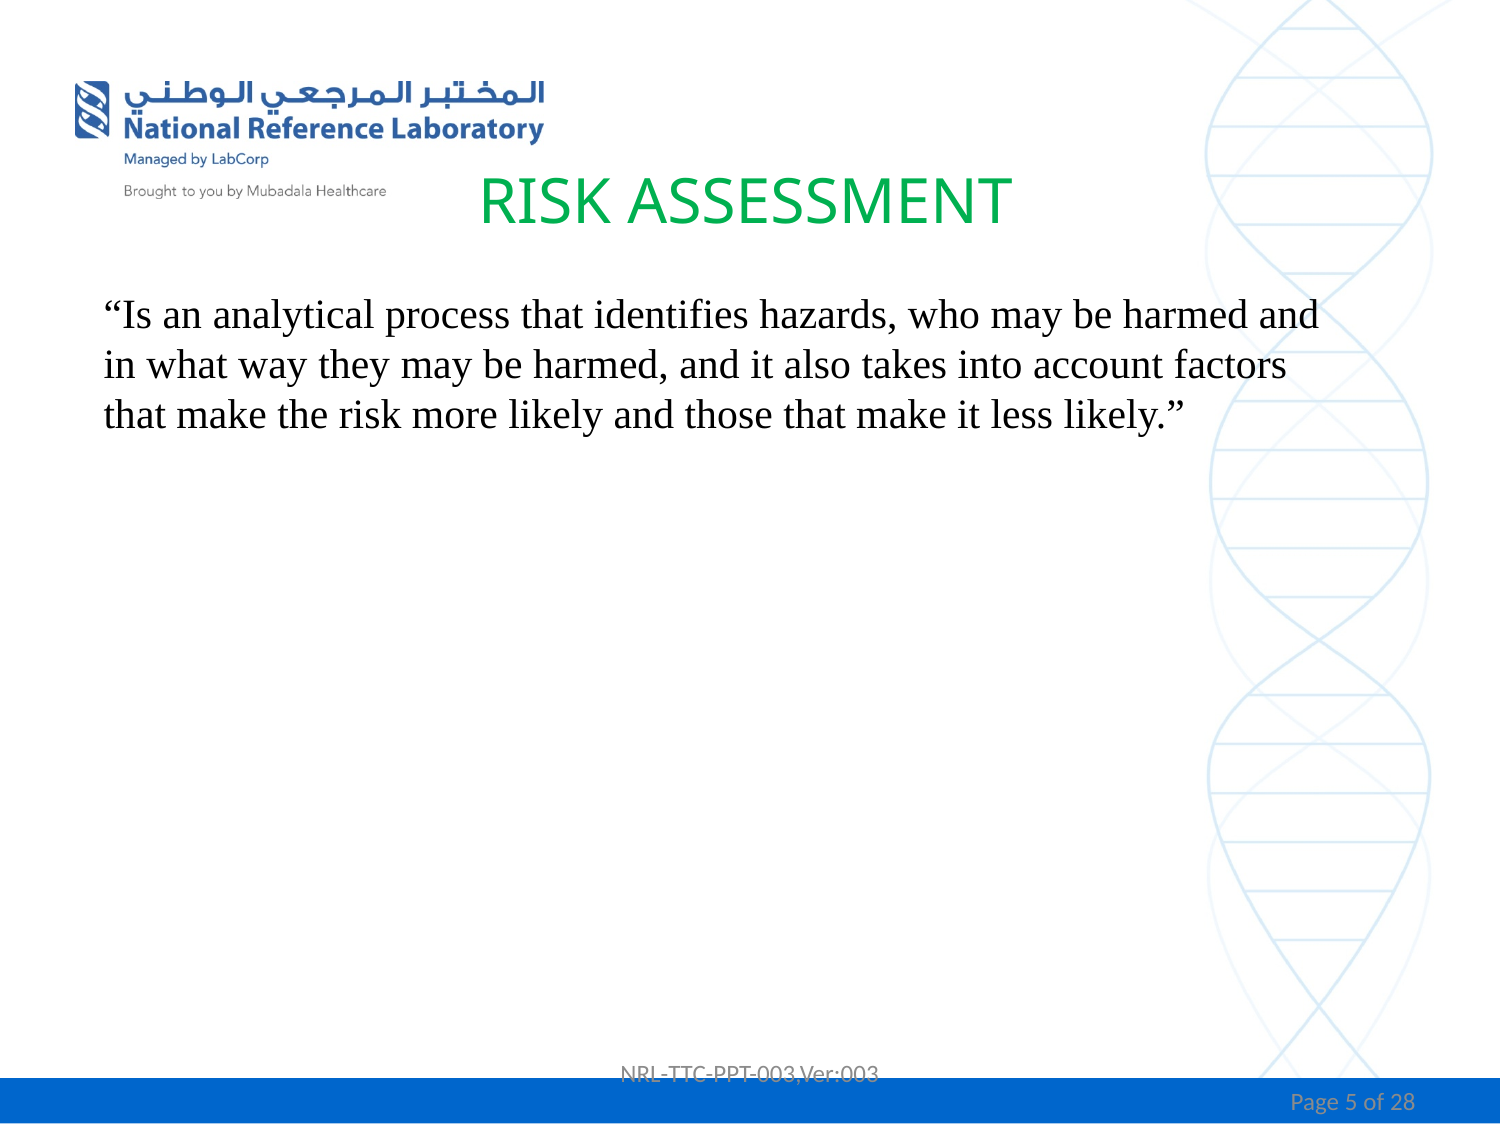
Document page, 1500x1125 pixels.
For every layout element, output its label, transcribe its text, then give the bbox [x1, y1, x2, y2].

footer NRL-TTC-PPT-003,Ver:003 [512, 1042, 988, 1103]
text_box [0, 1078, 1080, 1124]
text_box [1431, 1078, 1500, 1124]
list “Is an analytical process that identifies hazards, who may be harmed and in what way they may be harmed, and it also takes into account factors that make the risk more likely and those that make it less likely.” [88, 278, 1166, 480]
picture [1171, 0, 1467, 1079]
slide_number Page 5 of 28 [1080, 1070, 1431, 1125]
title RISK ASSESSMENT [70, 145, 1166, 253]
picture [74, 81, 545, 200]
